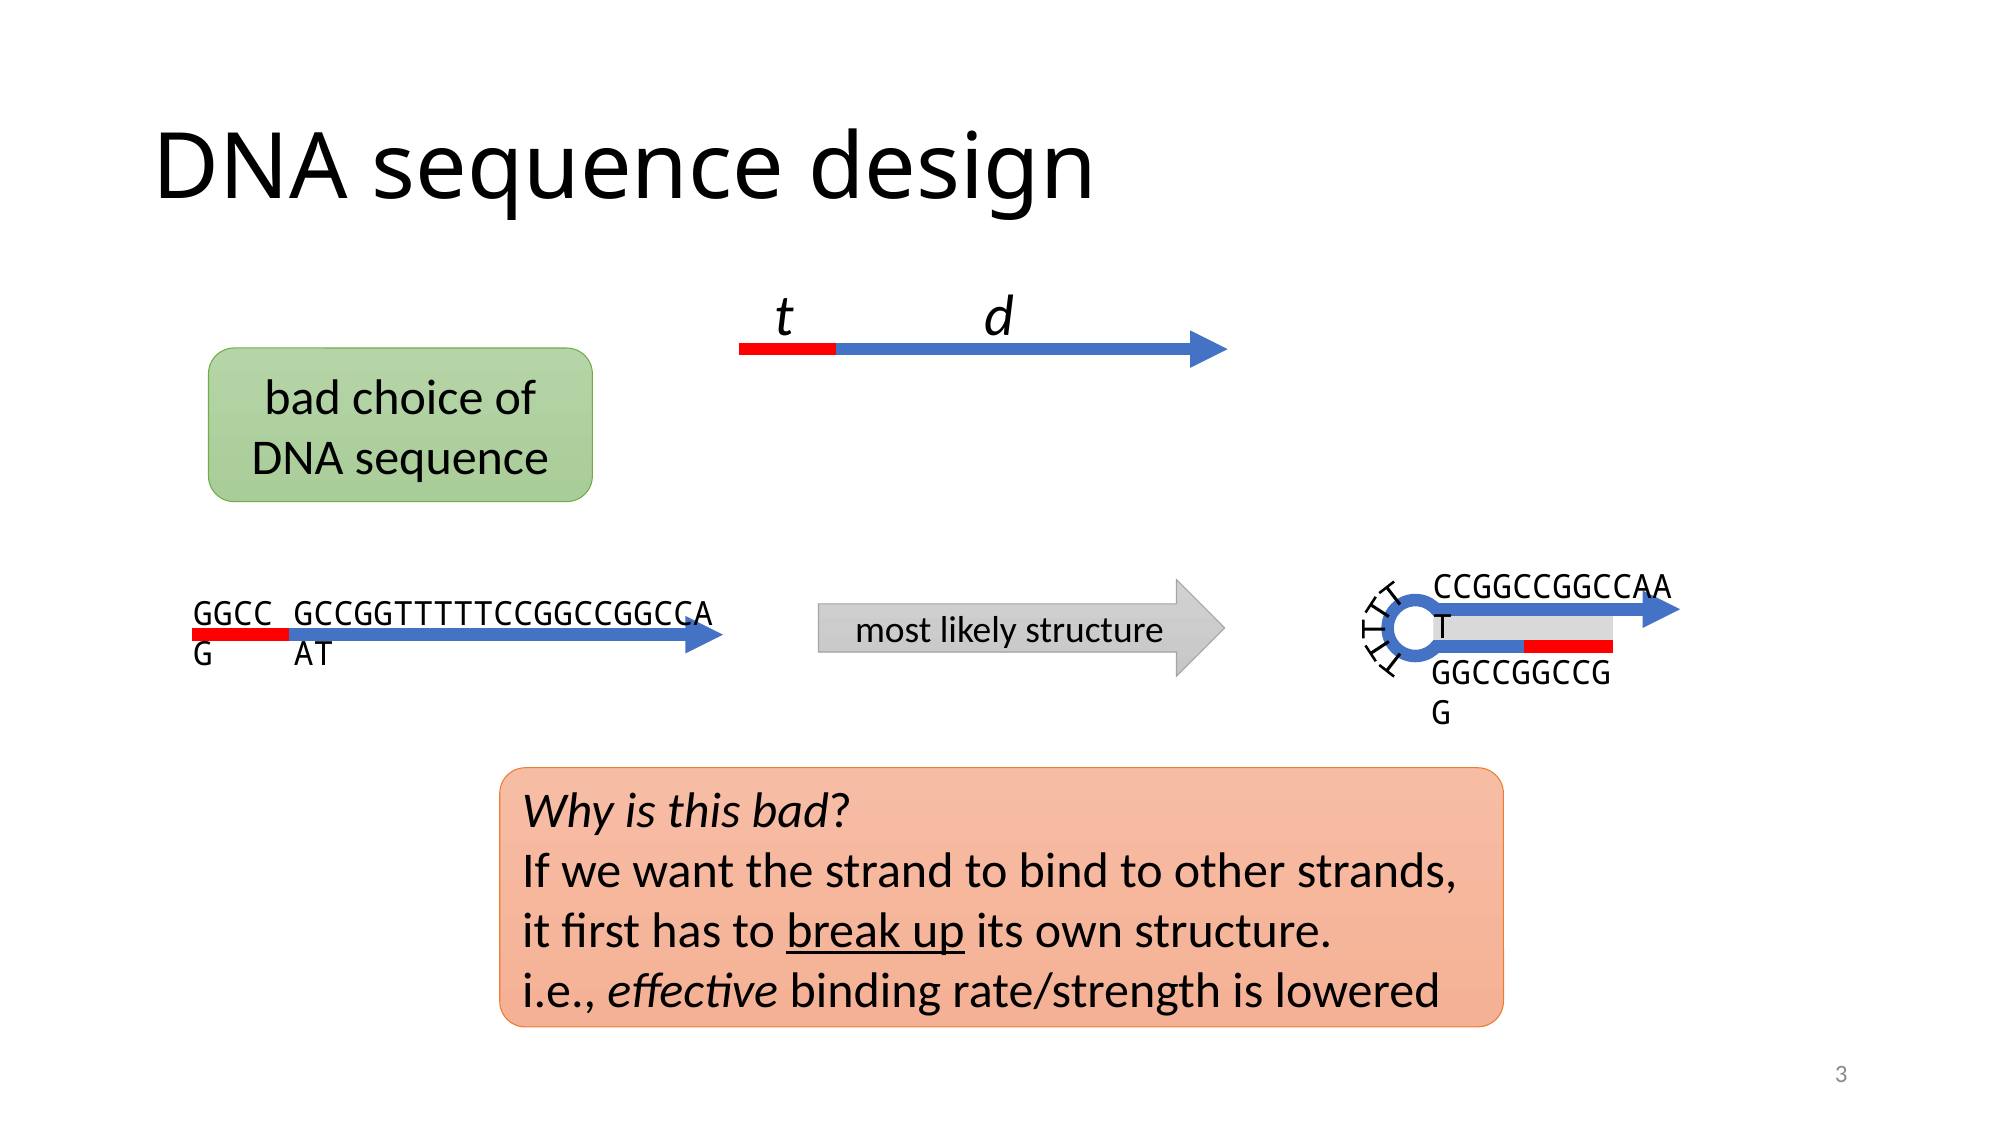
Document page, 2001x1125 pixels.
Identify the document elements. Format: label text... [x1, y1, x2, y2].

text_box GCCGGTTTTTCCGGCCGGCCAAT [293, 592, 724, 634]
text_box GCCGGTTTTTCCGGCCGGCCAAT [293, 635, 724, 673]
text_box GGCCG [193, 592, 291, 634]
text_box bad choice of DNA sequence [207, 347, 593, 503]
slide_number 3 [1412, 1042, 1863, 1103]
text_box GGCCG [193, 635, 291, 673]
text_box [818, 560, 1682, 698]
text_box Why is this bad? If we want the strand to bind to other strands, it first has to break up its own structure. i.e., effective binding rate/strength is lowered [499, 767, 1505, 1028]
title DNA sequence design [137, 59, 1863, 278]
text_box t [774, 277, 818, 348]
text_box d [984, 277, 1029, 348]
